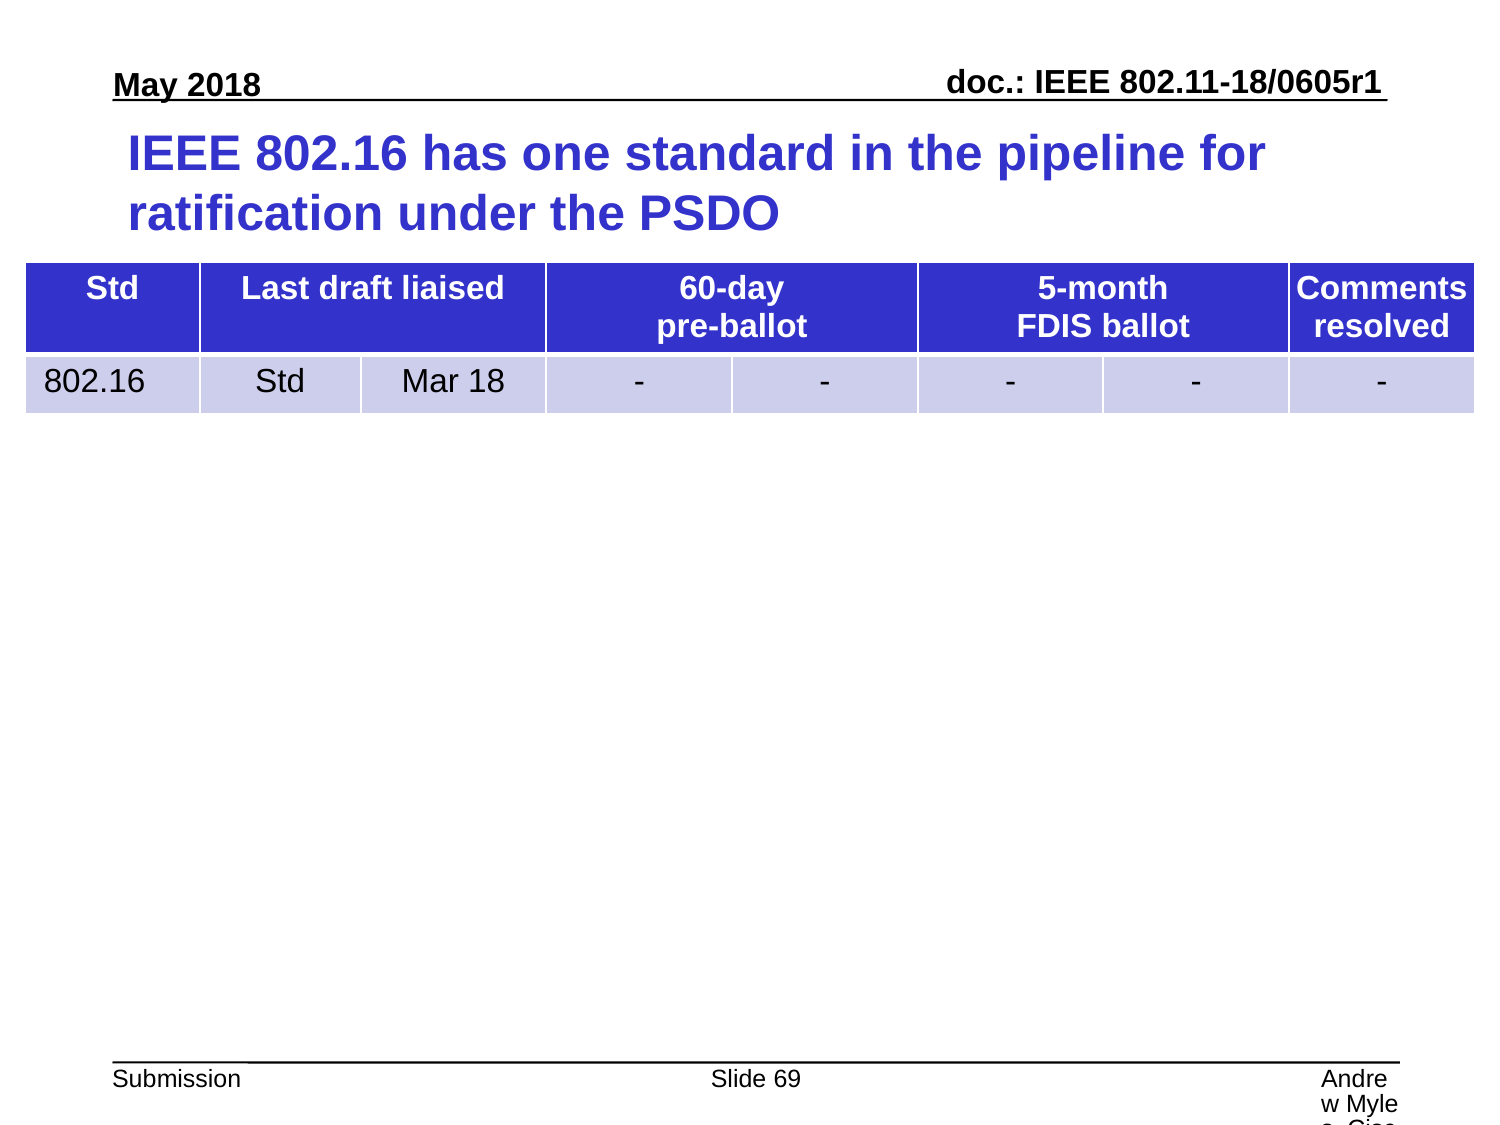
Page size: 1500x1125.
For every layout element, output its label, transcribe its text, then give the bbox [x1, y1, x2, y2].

table_cell - [919, 357, 1102, 413]
table_cell - [1290, 357, 1474, 413]
table_header Last draft liaised [201, 263, 545, 352]
table_cell - [547, 357, 731, 413]
title IEEE 802.16 has one standard in the pipeline for ratification under the PSDO [112, 112, 1388, 262]
table_header 60-day pre-ballot [547, 263, 917, 352]
table_cell Mar 18 [362, 357, 545, 413]
table_cell 802.16 [26, 357, 199, 413]
table_header Std [26, 263, 199, 352]
table_header Comments resolved [1290, 263, 1474, 352]
footer Andrew Myles, Cisco [1320, 1061, 1402, 1093]
table_cell - [733, 357, 917, 413]
table_header 5-month FDIS ballot [919, 263, 1288, 352]
table_cell Std [201, 357, 360, 413]
table_cell - [1104, 357, 1288, 413]
slide_number Slide 69 [709, 1061, 803, 1093]
